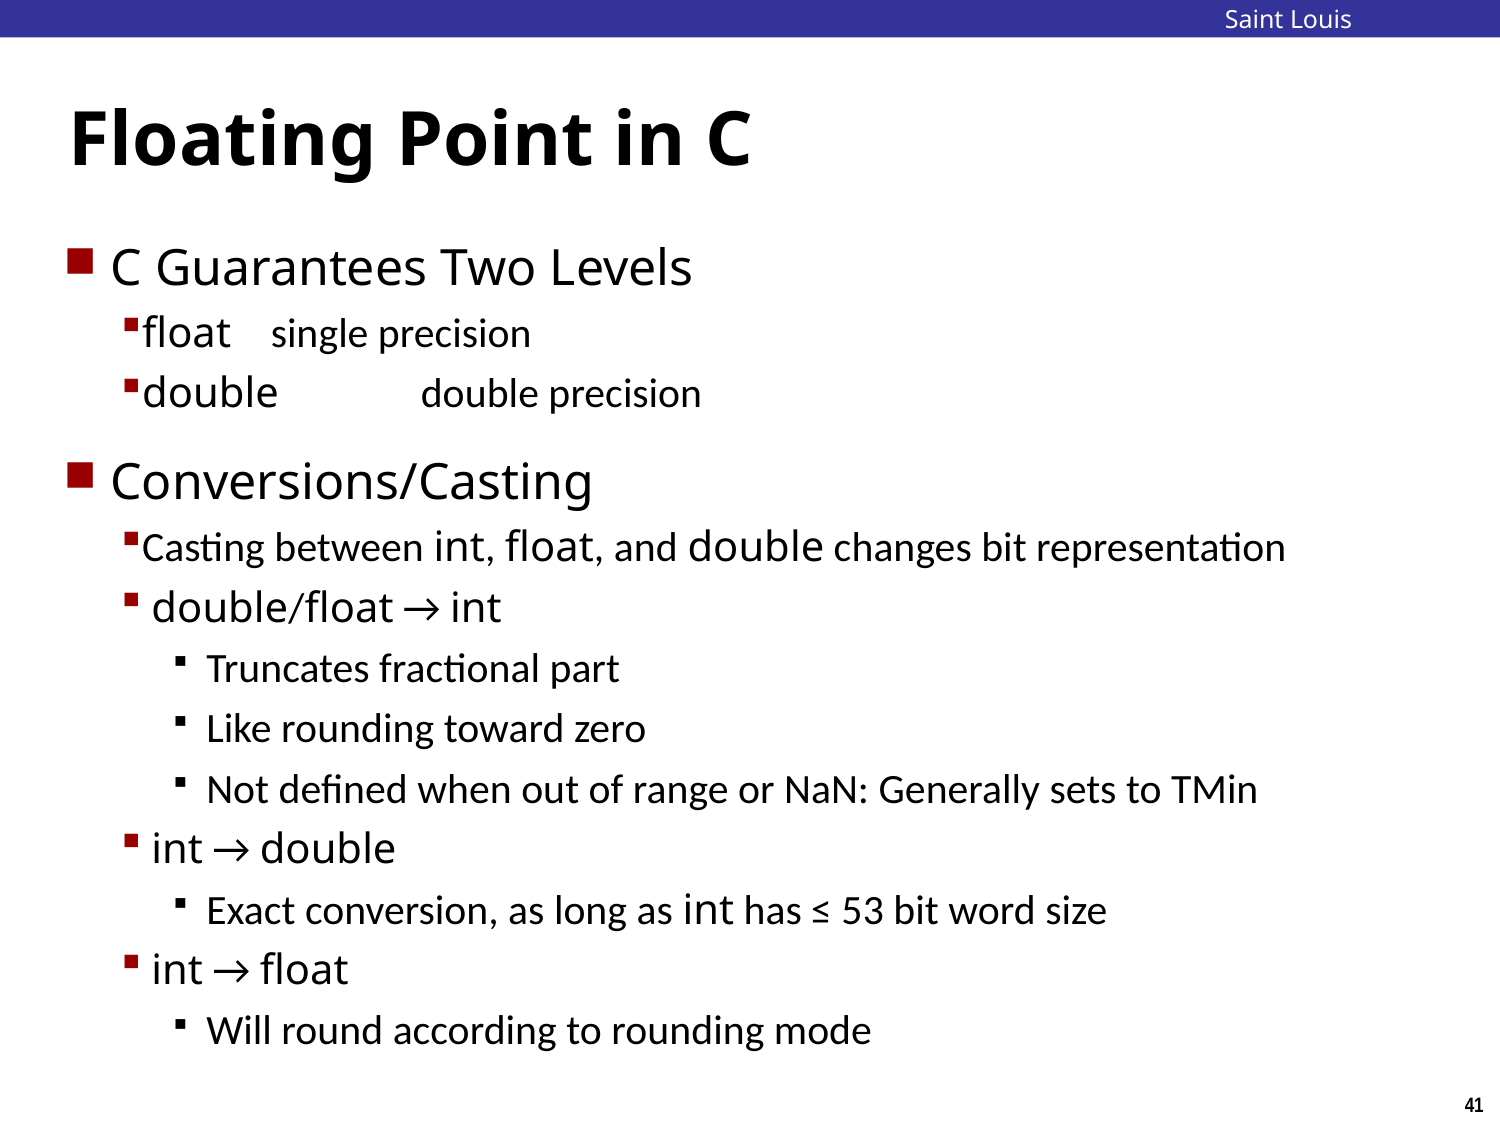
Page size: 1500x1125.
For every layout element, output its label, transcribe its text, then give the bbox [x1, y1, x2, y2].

list C Guarantees Two Levels float single precision double double precision Conversions/Casting Casting between int, float, and double changes bit representation double/float → int Truncates fractional part Like rounding toward zero Not defined when out of range or NaN: Generally sets to TMin int → double Exact conversion, as long as int has ≤ 53 bit word size int → float Will round according to rounding mode [62, 228, 1438, 1122]
title Floating Point in C [62, 41, 1438, 228]
